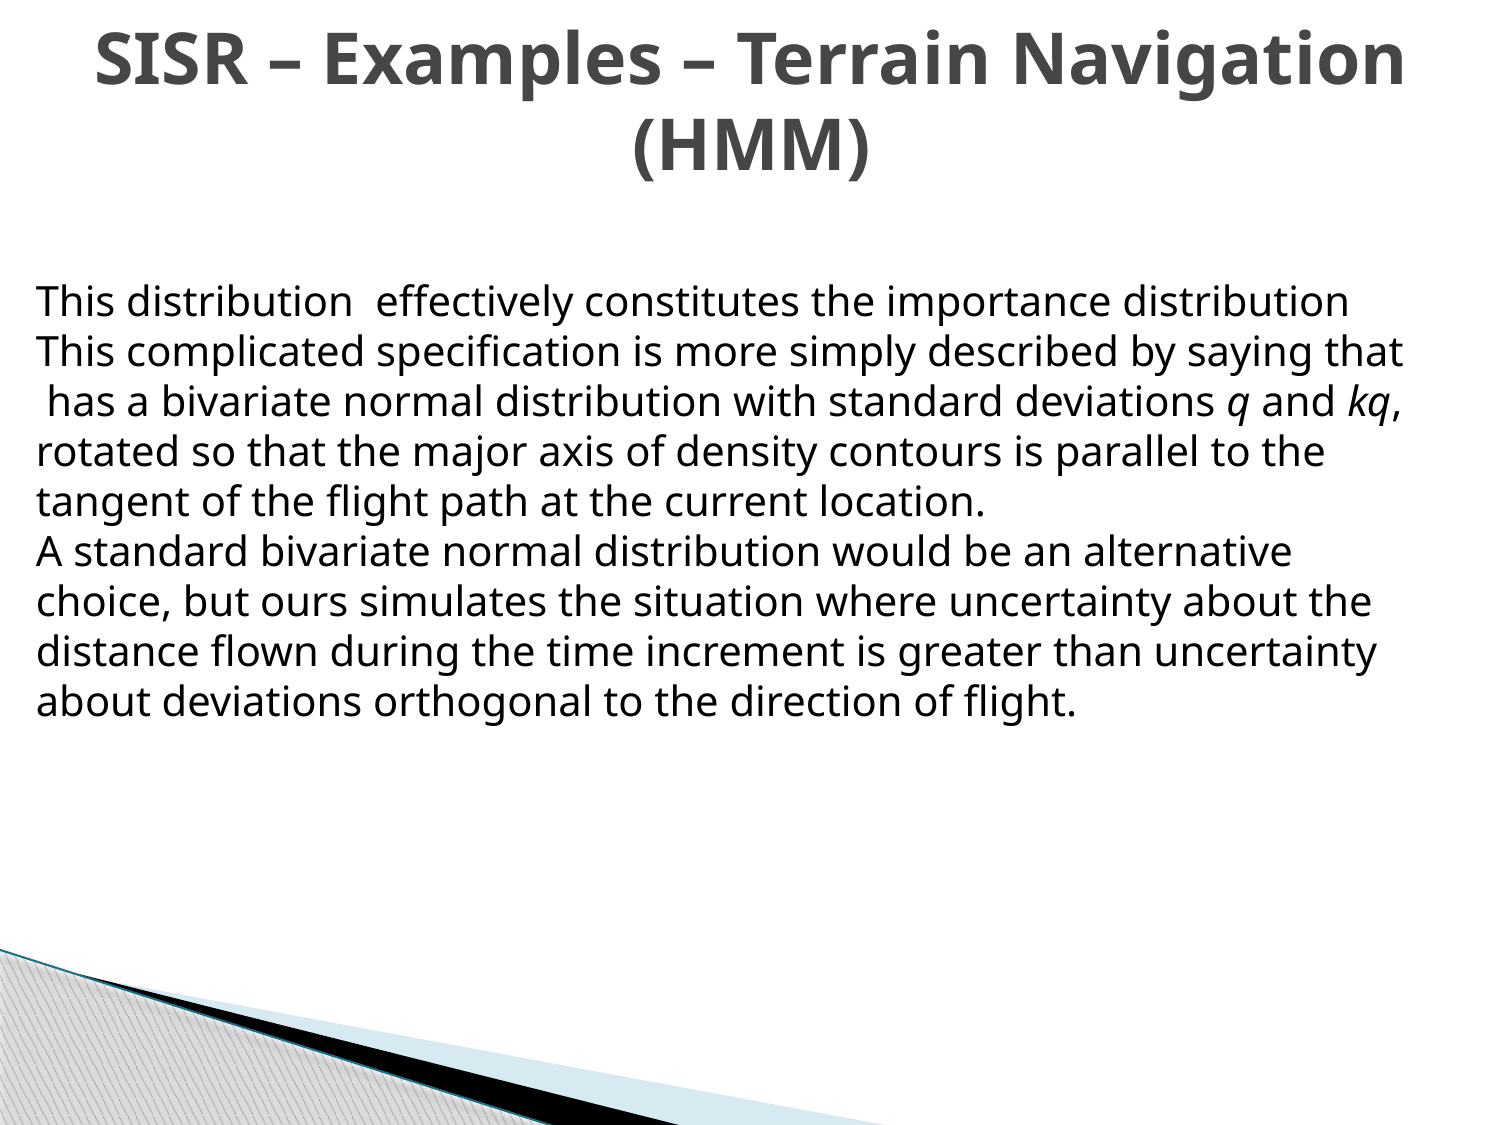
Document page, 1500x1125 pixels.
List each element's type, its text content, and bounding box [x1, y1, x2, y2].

title SISR – Examples – Terrain Navigation (HMM) [76, 5, 1427, 193]
